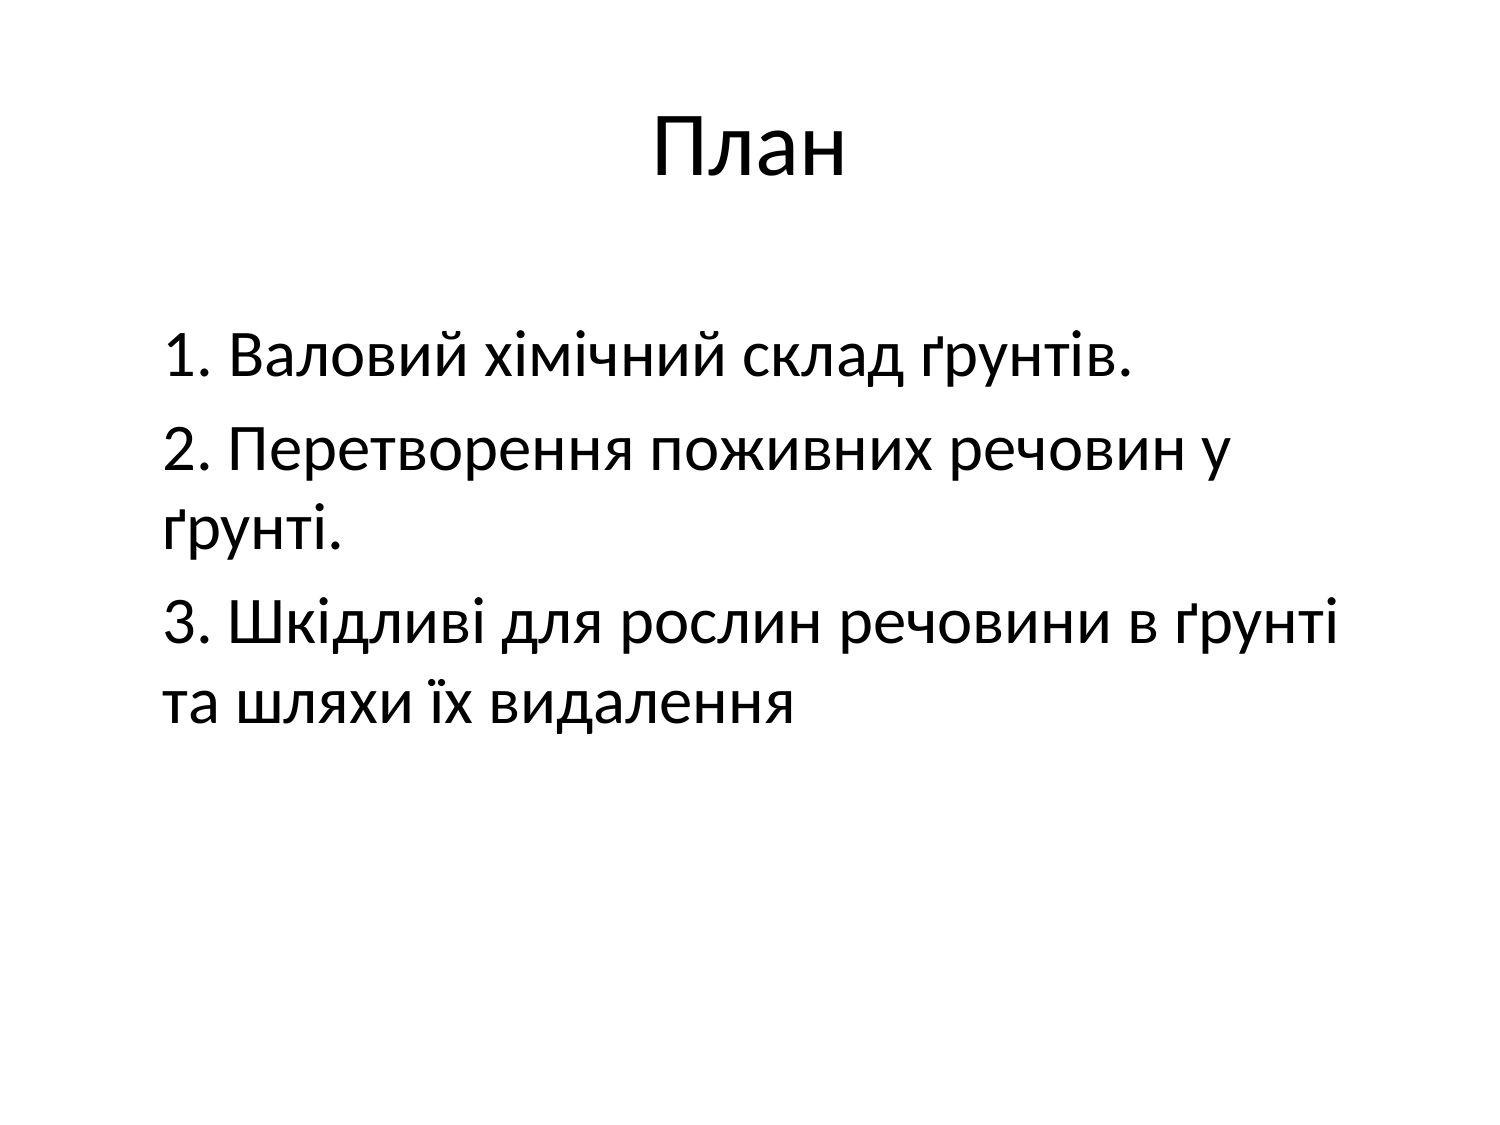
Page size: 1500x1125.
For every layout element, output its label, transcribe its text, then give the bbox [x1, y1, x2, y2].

title План [75, 45, 1425, 233]
list 1. Валовий хімічний склад ґрунтів. 2. Перетворення поживних речовин у ґрунті. 3. Шкідливі для рослин речовини в ґрунті та шляхи їх видалення [147, 302, 1363, 869]
